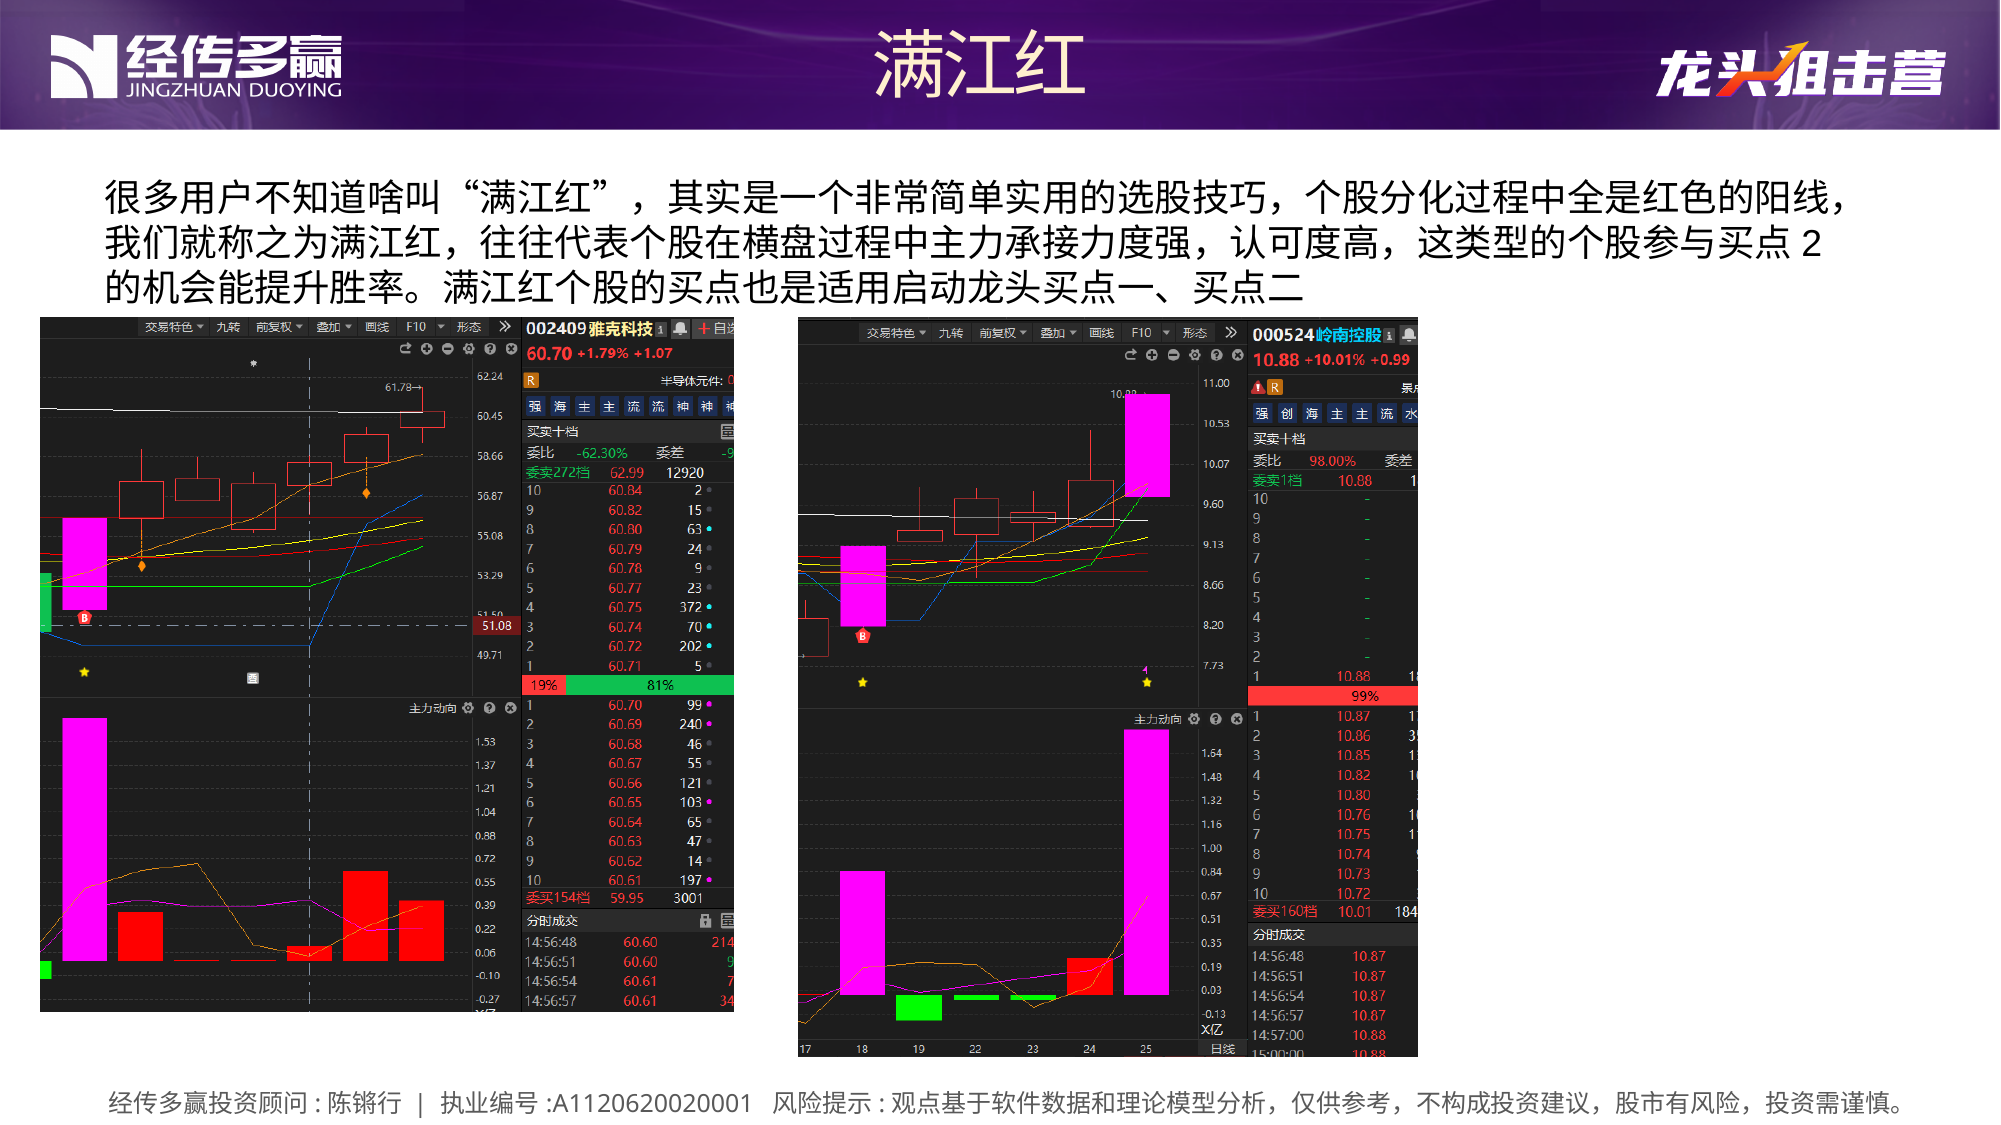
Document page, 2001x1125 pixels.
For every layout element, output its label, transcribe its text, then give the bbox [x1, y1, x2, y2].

picture [40, 317, 734, 1012]
text_box 满江红 [524, 9, 1452, 115]
picture [798, 317, 1418, 1057]
picture [0, 0, 2000, 129]
text_box 很多用户不知道啥叫“满江红”，其实是一个非常简单实用的选股技巧，个股分化过程中全是红色的阳线，我们就称之为满江红，往往代表个股在横盘过程中主力承接力度强，认可度高，这类型的个股参与买点2的机会能提升胜率。满江红个股的买点也是适用启动龙头买点一、买点二 [90, 166, 1847, 316]
